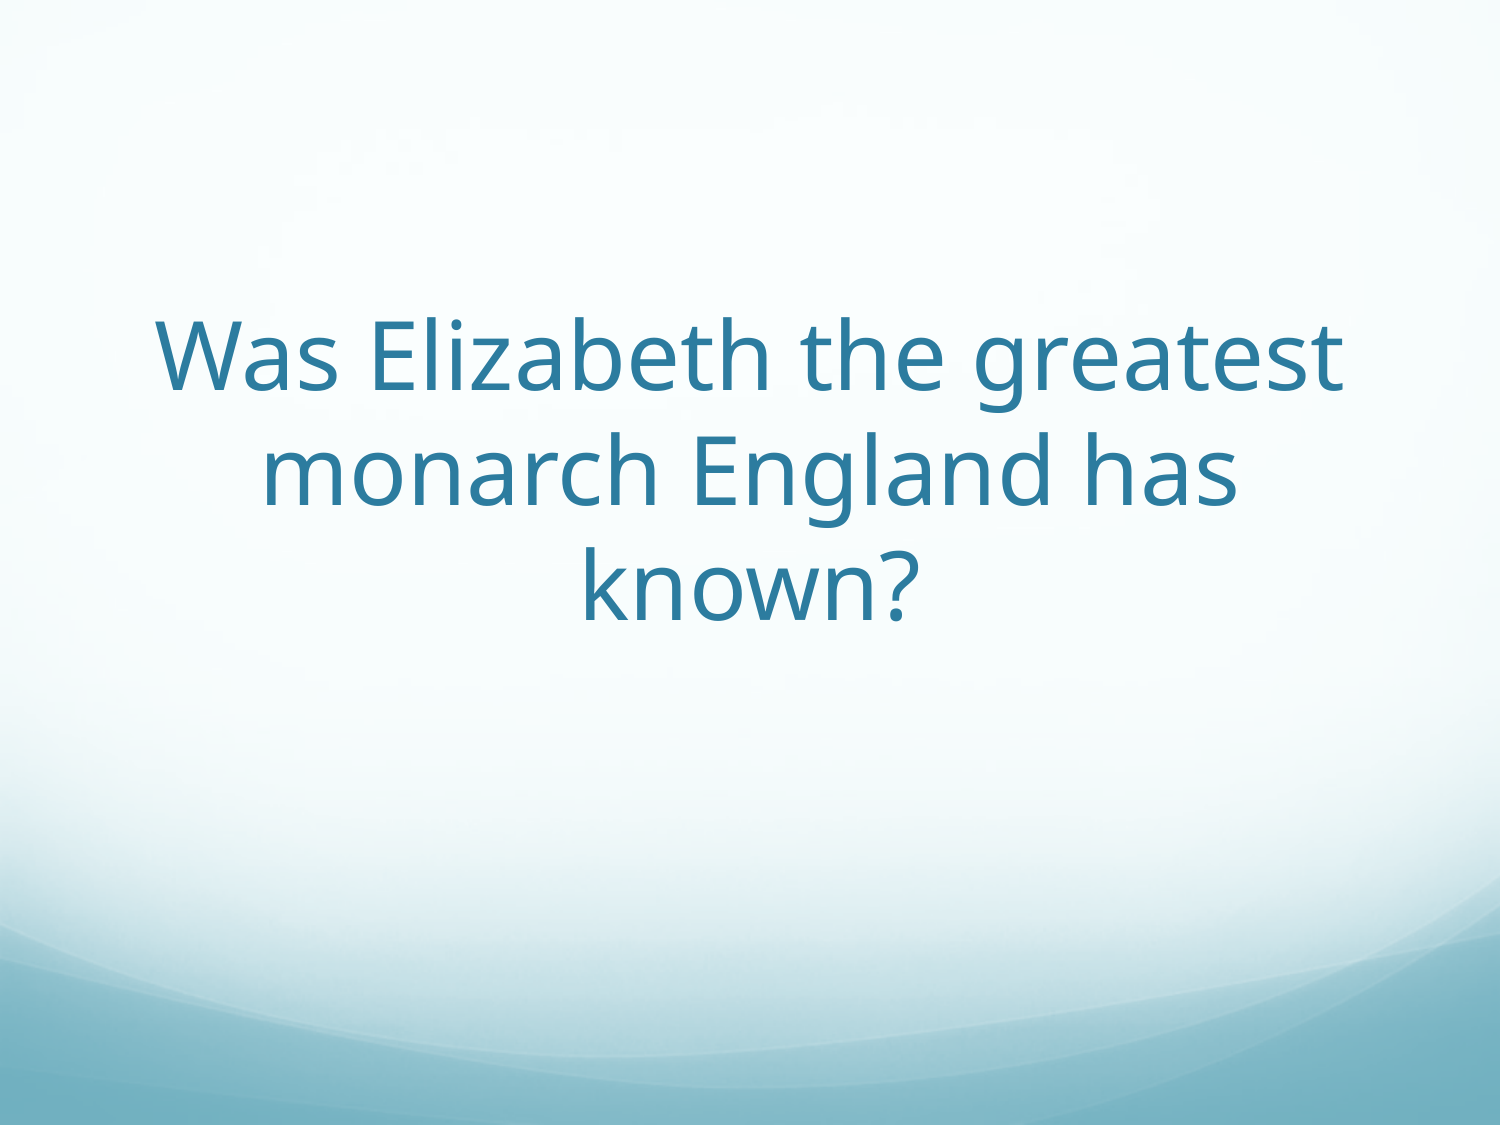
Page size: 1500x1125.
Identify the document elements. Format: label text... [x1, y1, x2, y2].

title Was Elizabeth the greatest monarch England has known? [75, 459, 1425, 647]
